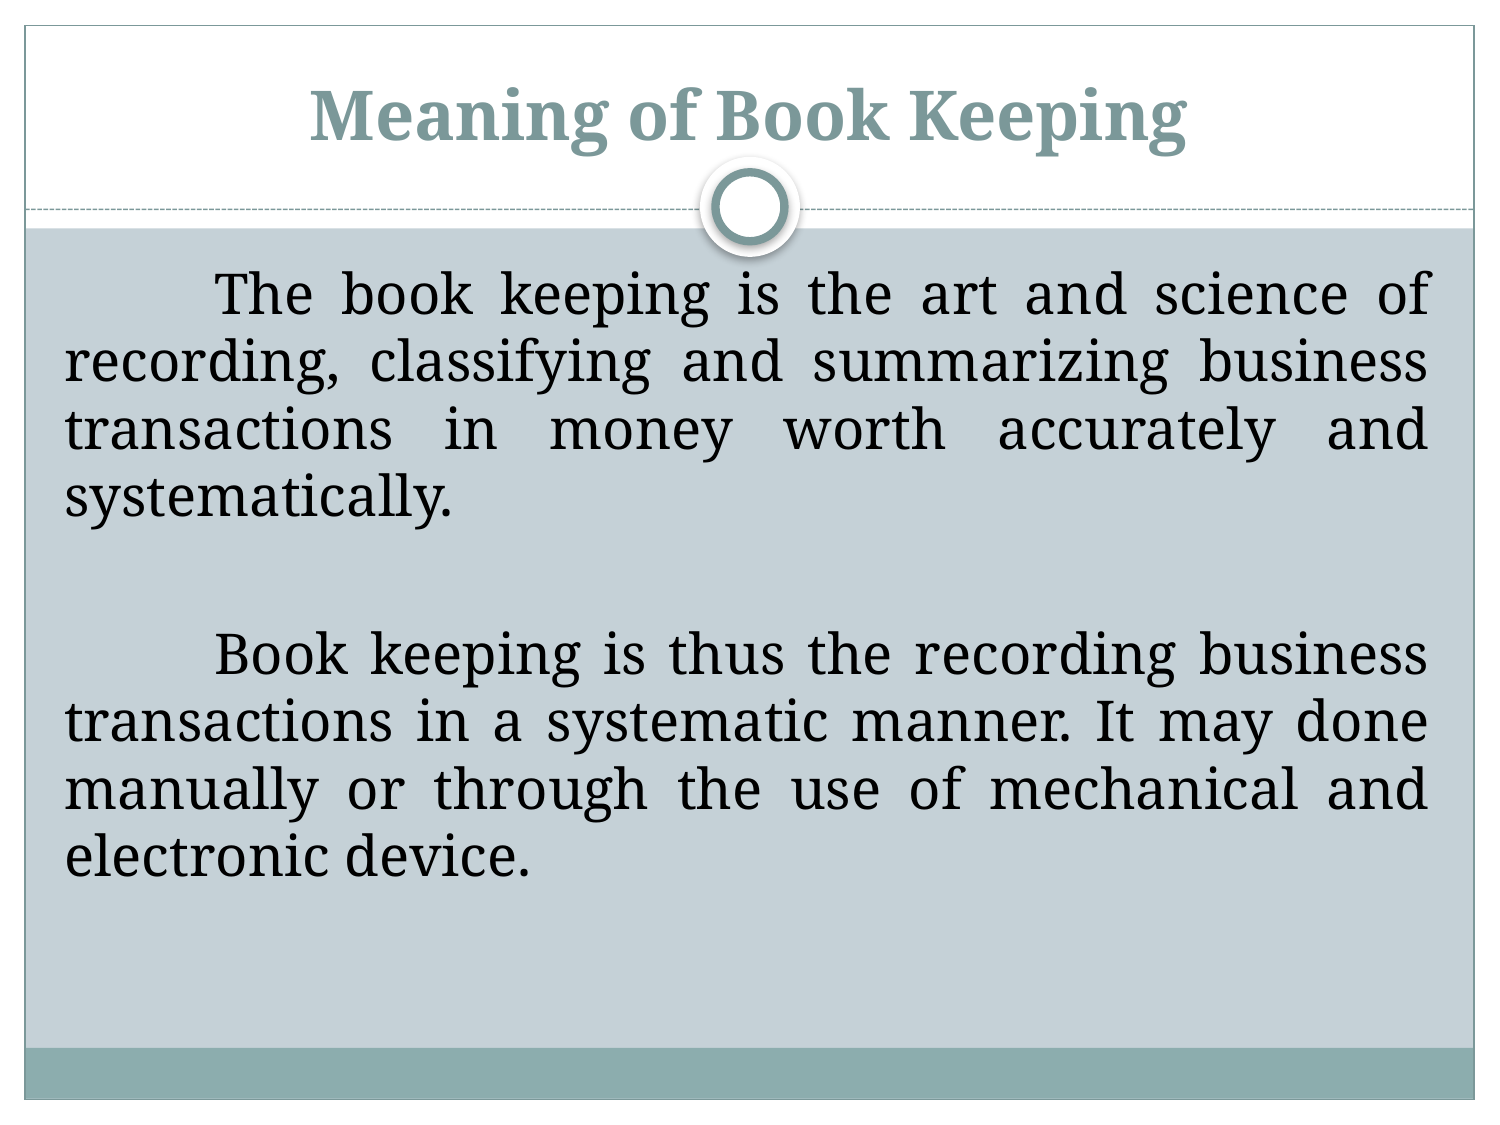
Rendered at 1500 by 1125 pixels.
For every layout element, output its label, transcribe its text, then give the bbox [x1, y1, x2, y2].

list The book keeping is the art and science of recording, classifying and summarizing business transactions in money worth accurately and systematically. Book keeping is thus the recording business transactions in a systematic manner. It may done manually or through the use of mechanical and electronic device. [49, 250, 1445, 1001]
title Meaning of Book Keeping [49, 37, 1450, 162]
